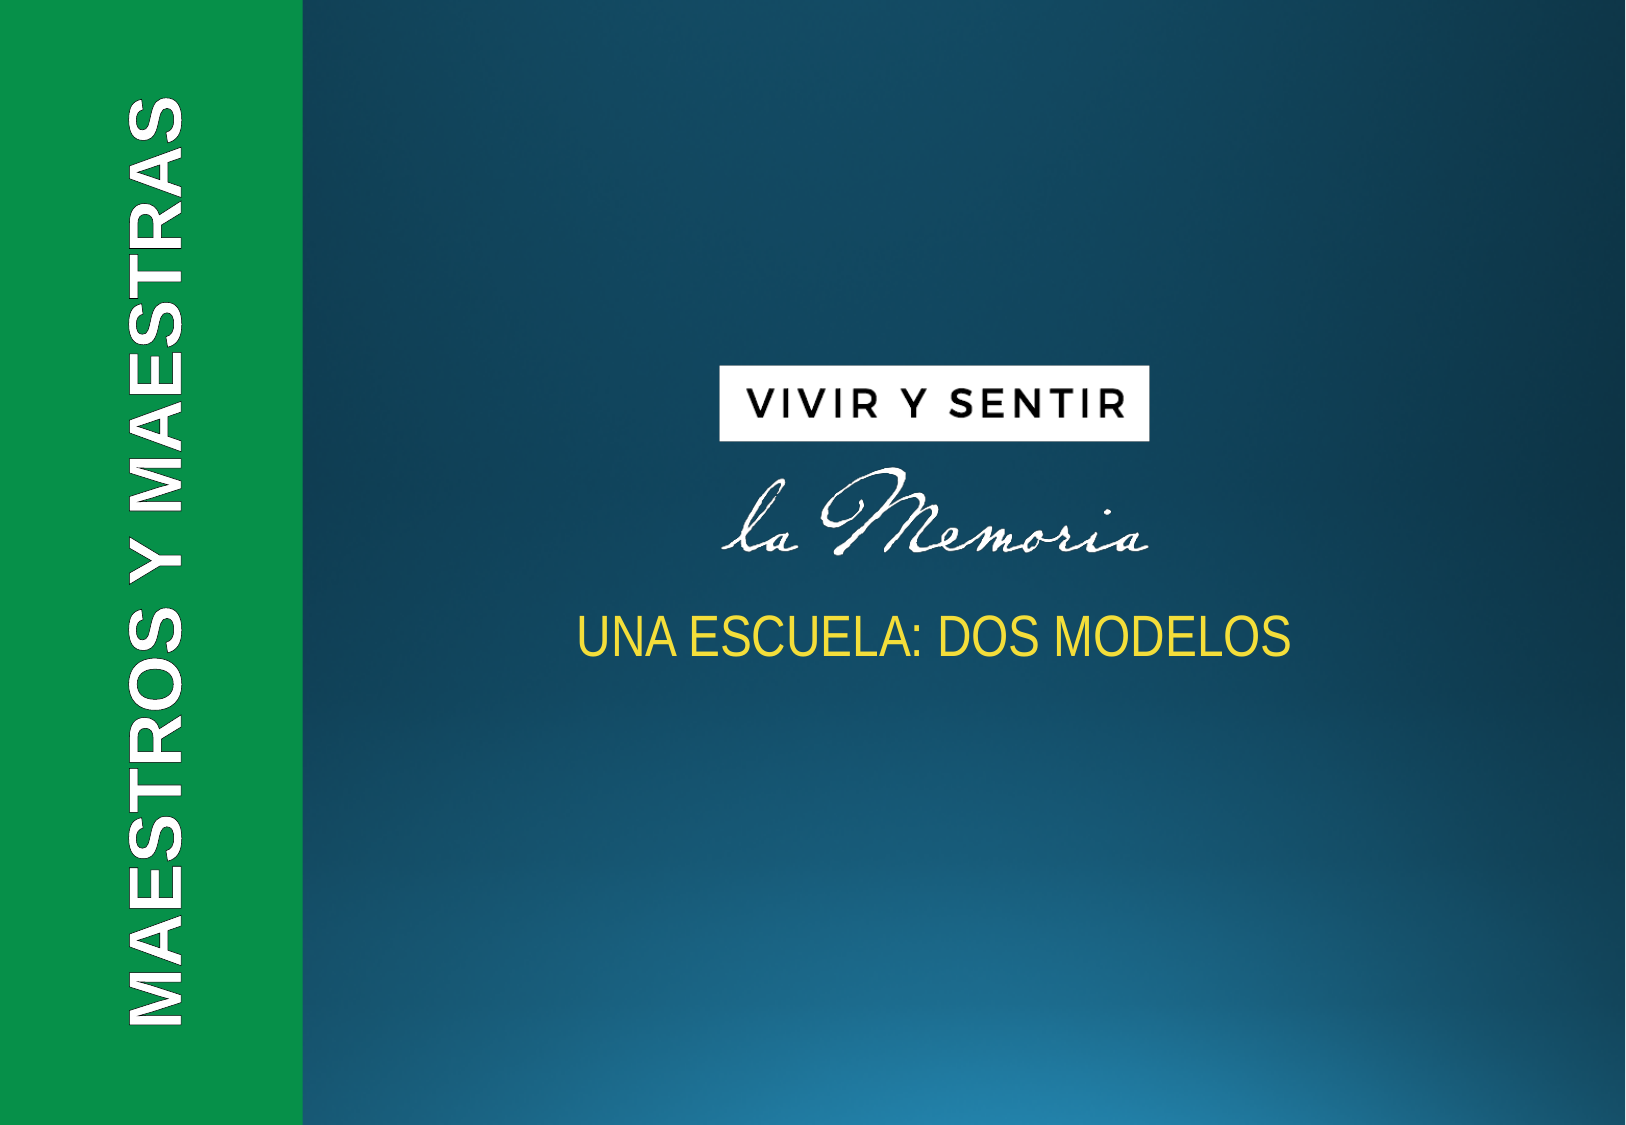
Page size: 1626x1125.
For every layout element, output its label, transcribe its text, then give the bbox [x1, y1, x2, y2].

picture [303, 0, 1626, 1125]
text_box UNA ESCUELA: DOS MODELOS [561, 590, 1308, 676]
text_box MAESTROS Y MAESTRAS [98, 79, 204, 1046]
text_box [0, 0, 303, 1125]
